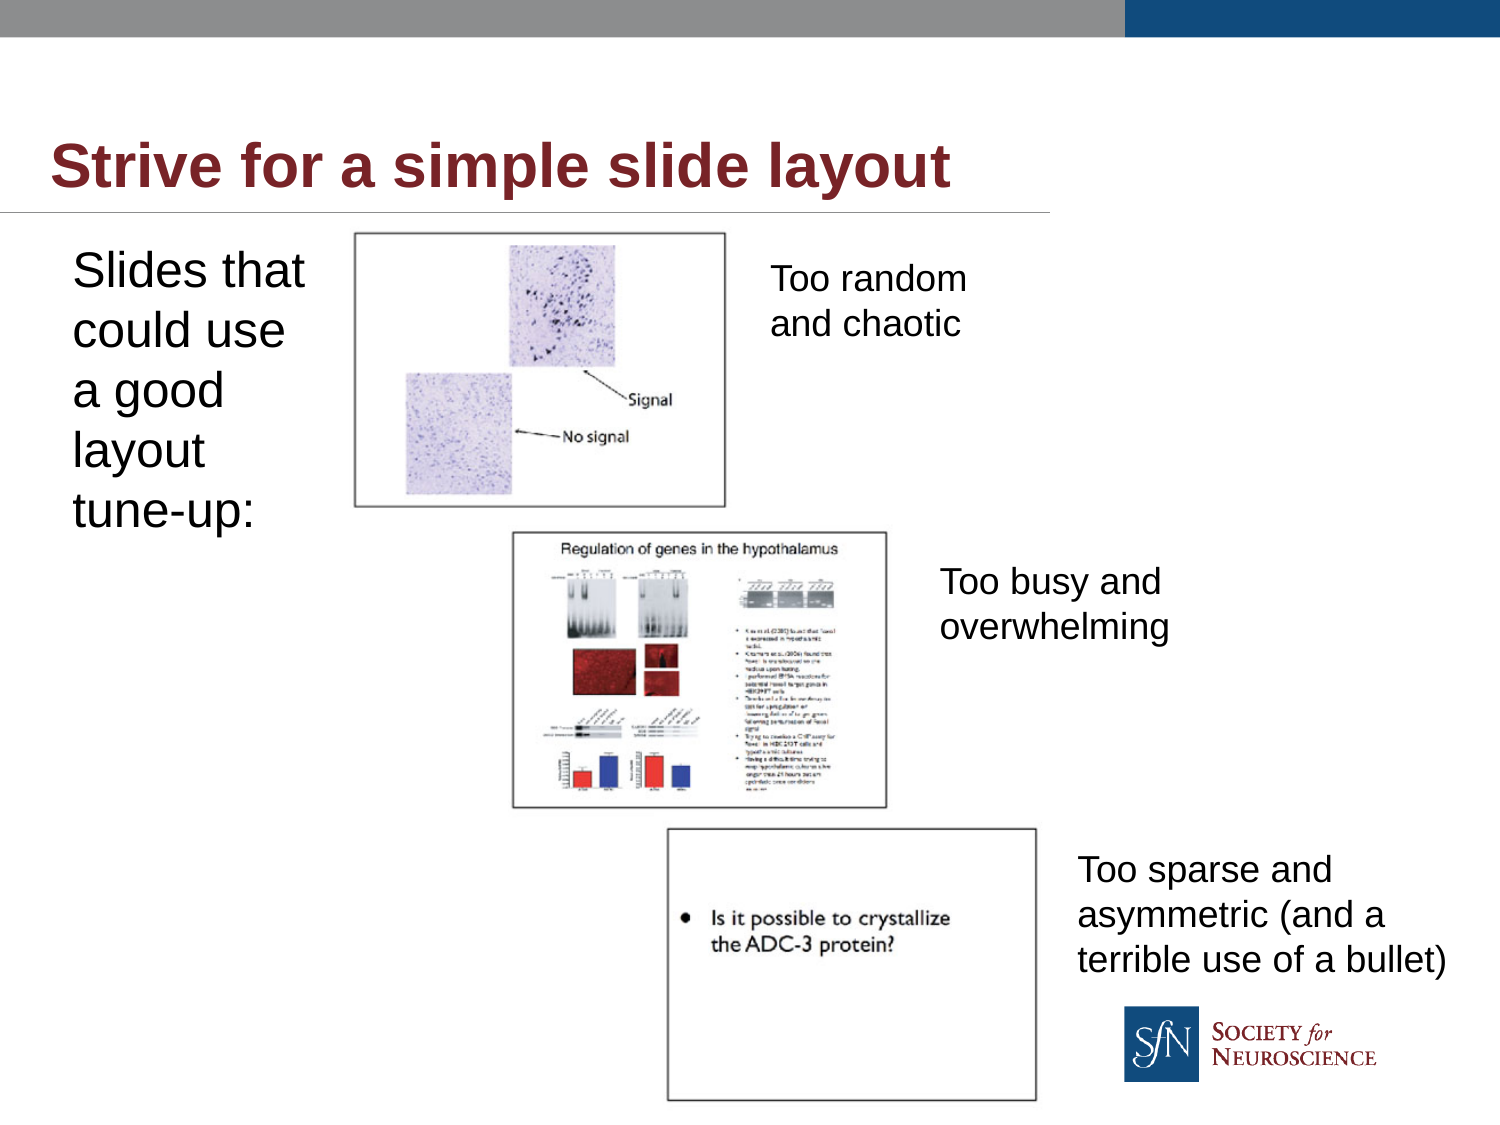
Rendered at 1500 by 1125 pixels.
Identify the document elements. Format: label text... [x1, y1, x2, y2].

text_box Too random and chaotic [755, 246, 1054, 352]
picture [341, 218, 1050, 1117]
text_box Too sparse and asymmetric (and a terrible use of a bullet) [1062, 837, 1480, 988]
title Strive for a simple slide layout [50, 125, 1425, 200]
picture [1117, 999, 1381, 1087]
text_box Too busy and overwhelming [924, 549, 1247, 655]
text_box Slides that could use a good layout tune-up: [57, 229, 325, 545]
